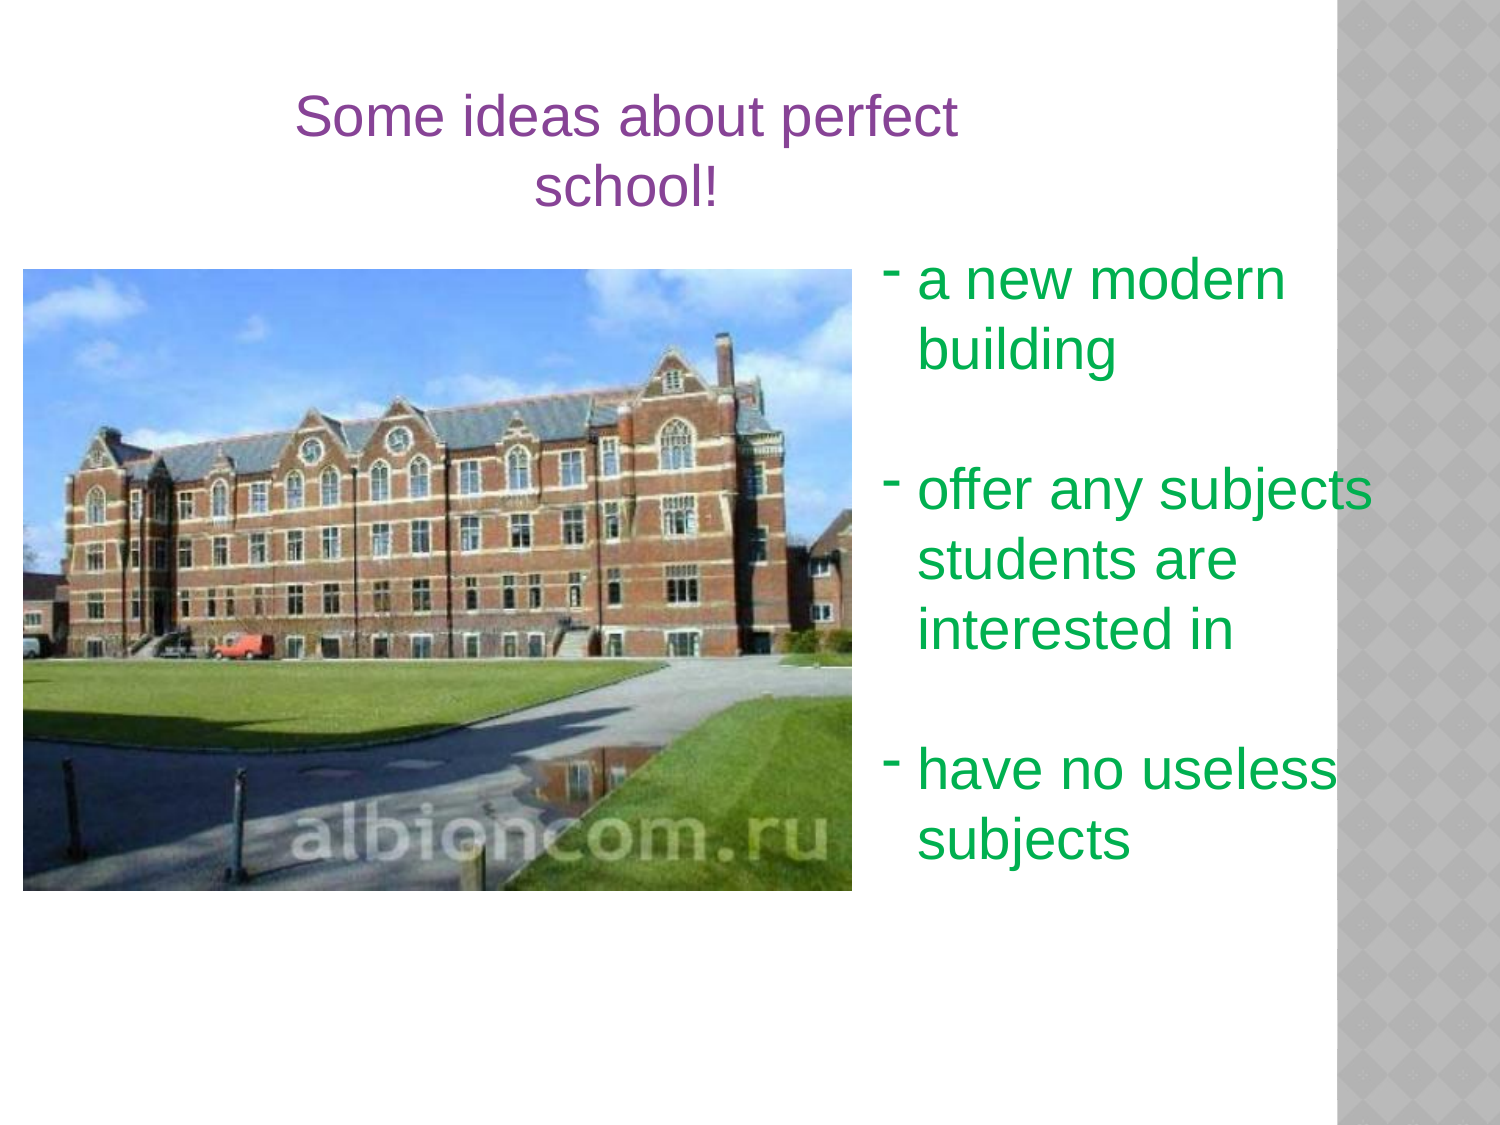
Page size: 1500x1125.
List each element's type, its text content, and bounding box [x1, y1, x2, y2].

text_box a new modern building offer any subjects students are interested in have no useless subjects [867, 164, 1500, 1089]
text_box Some ideas about perfect school! [269, 70, 985, 225]
picture [23, 269, 852, 891]
